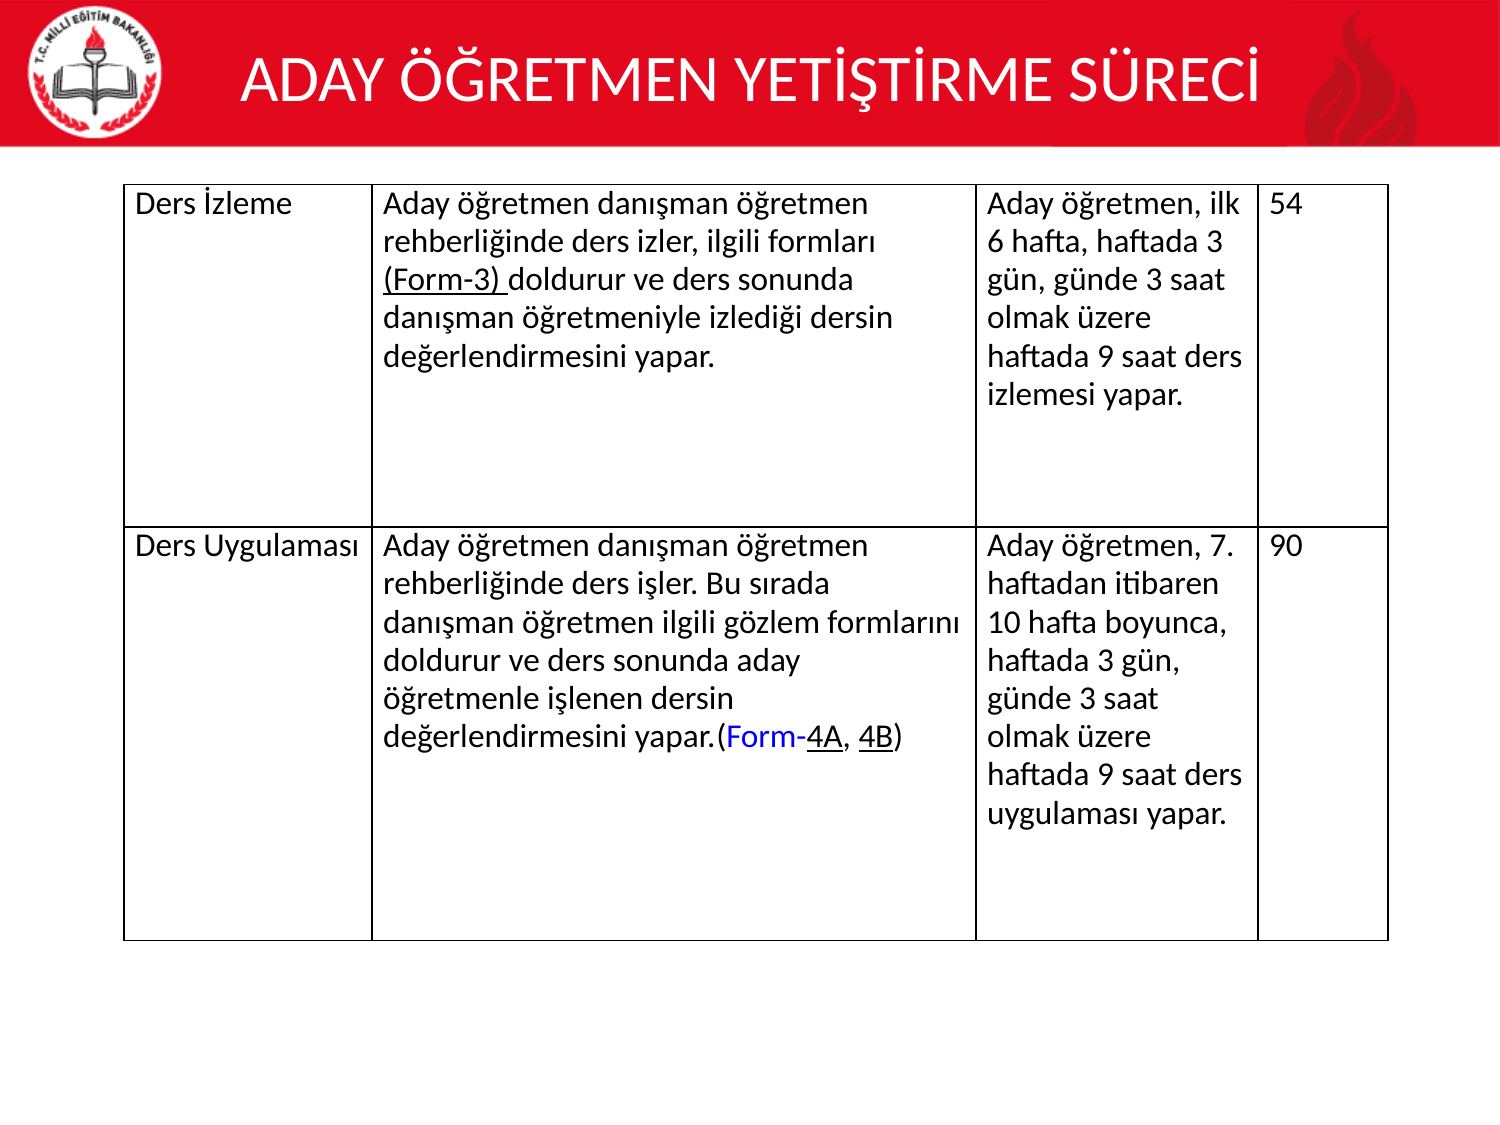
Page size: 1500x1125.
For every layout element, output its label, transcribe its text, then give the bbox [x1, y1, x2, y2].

table_header Aday öğretmen, ilk 6 hafta, haftada 3 gün, günde 3 saat olmak üzere haftada 9 saat ders izlemesi yapar. [977, 185, 1257, 526]
table_cell Ders Uygulaması [125, 528, 371, 940]
table_header Aday öğretmen danışman öğretmen rehberliğinde ders izler, ilgili formları (Form-3) doldurur ve ders sonunda danışman öğretmeniyle izlediği dersin değerlendirmesini yapar. [373, 185, 975, 526]
table_cell 90 [1259, 528, 1387, 940]
table_header Ders İzleme [125, 185, 371, 526]
title ADAY ÖĞRETMEN YETİŞTİRME SÜRECİ [76, 0, 1427, 149]
picture [0, 0, 1500, 1125]
table_cell Aday öğretmen danışman öğretmen rehberliğinde ders işler. Bu sırada danışman öğretmen ilgili gözlem formlarını doldurur ve ders sonunda aday öğretmenle işlenen dersin değerlendirmesini yapar.(Form-4A, 4B) [373, 528, 975, 940]
table_cell Aday öğretmen, 7. haftadan itibaren 10 hafta boyunca, haftada 3 gün, günde 3 saat olmak üzere haftada 9 saat ders uygulaması yapar. [977, 528, 1257, 940]
table_header 54 [1259, 185, 1387, 526]
